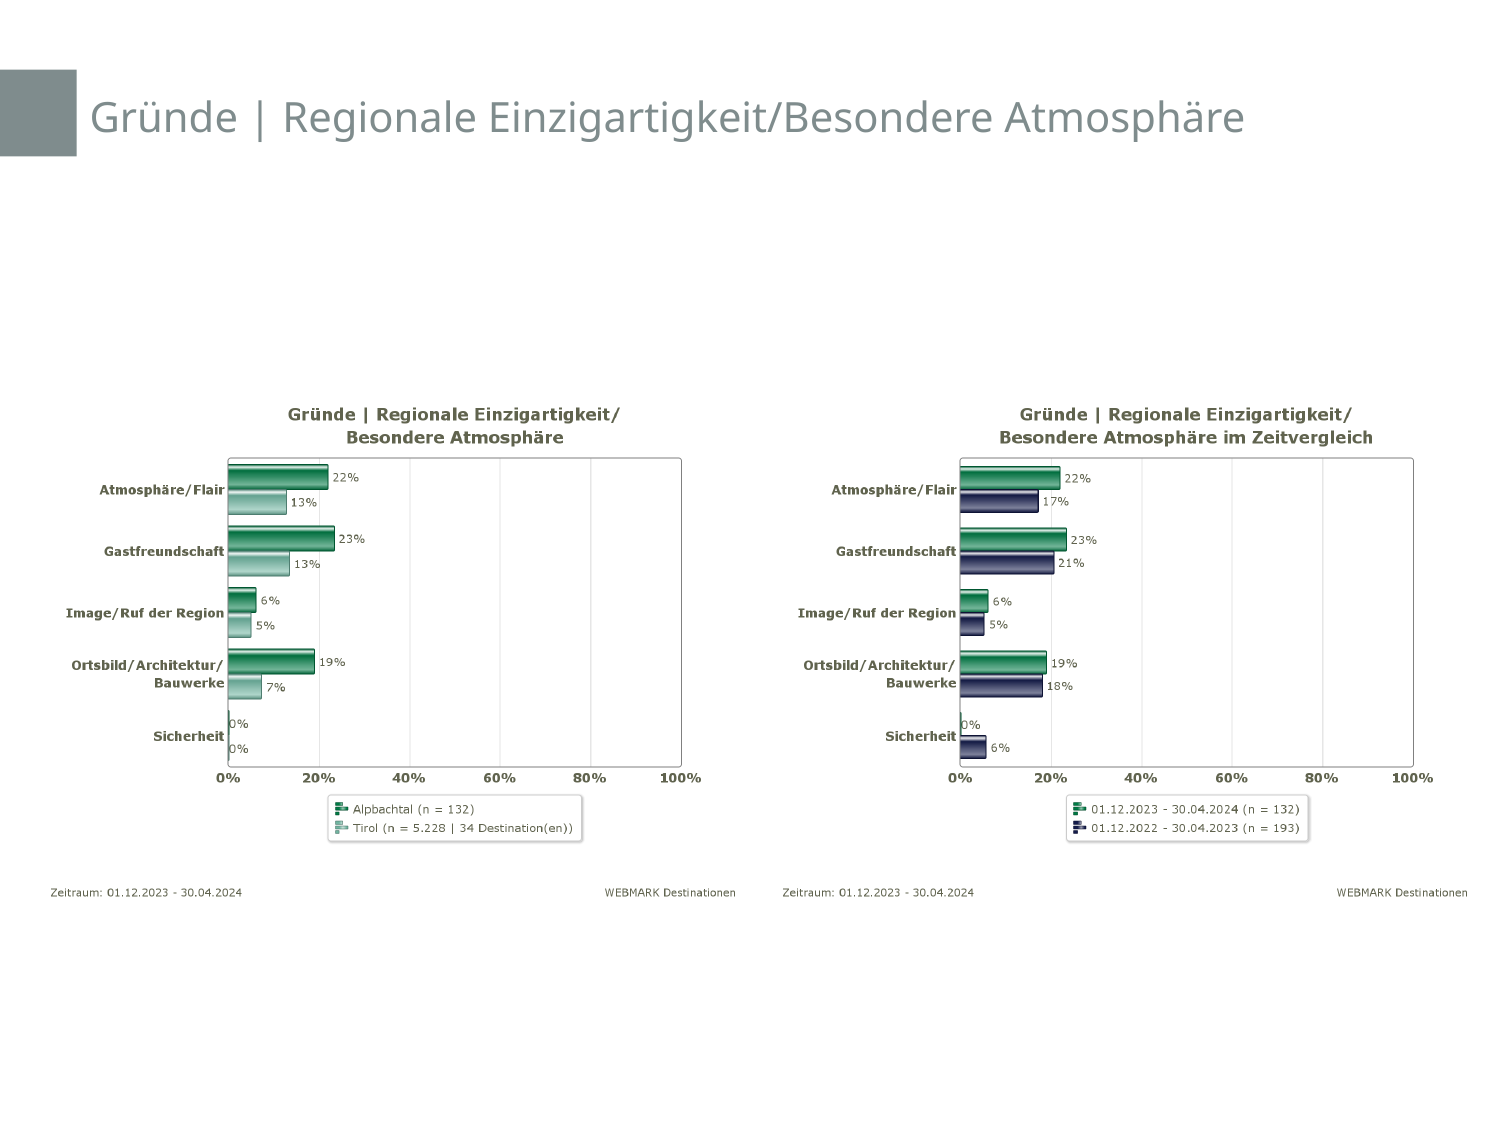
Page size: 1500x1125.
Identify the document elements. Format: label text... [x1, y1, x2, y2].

title Gründe | Regionale Einzigartigkeit/Besondere Atmosphäre [74, 57, 1412, 175]
picture [779, 368, 1471, 918]
picture [46, 368, 739, 918]
